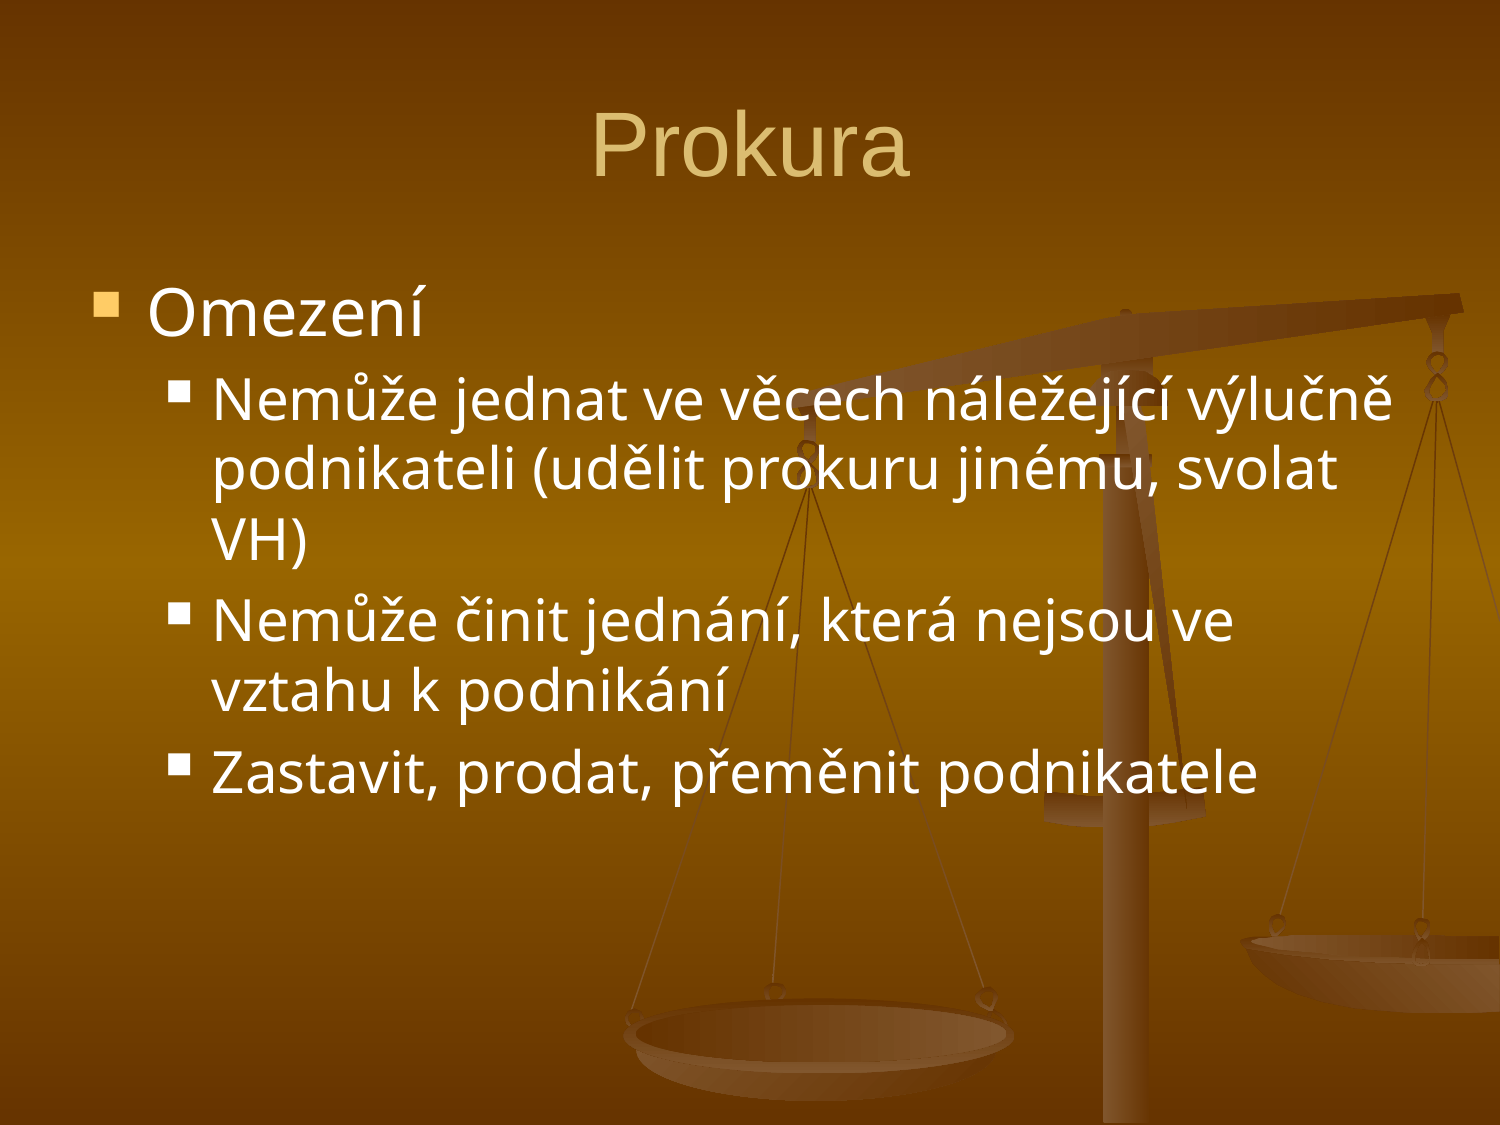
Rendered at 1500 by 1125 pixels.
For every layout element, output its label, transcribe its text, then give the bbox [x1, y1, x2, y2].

list Omezení Nemůže jednat ve věcech náležející výlučně podnikateli (udělit prokuru jinému, svolat VH) Nemůže činit jednání, která nejsou ve vztahu k podnikání Zastavit, prodat, přeměnit podnikatele [74, 262, 1426, 1006]
title Prokura [74, 45, 1426, 234]
